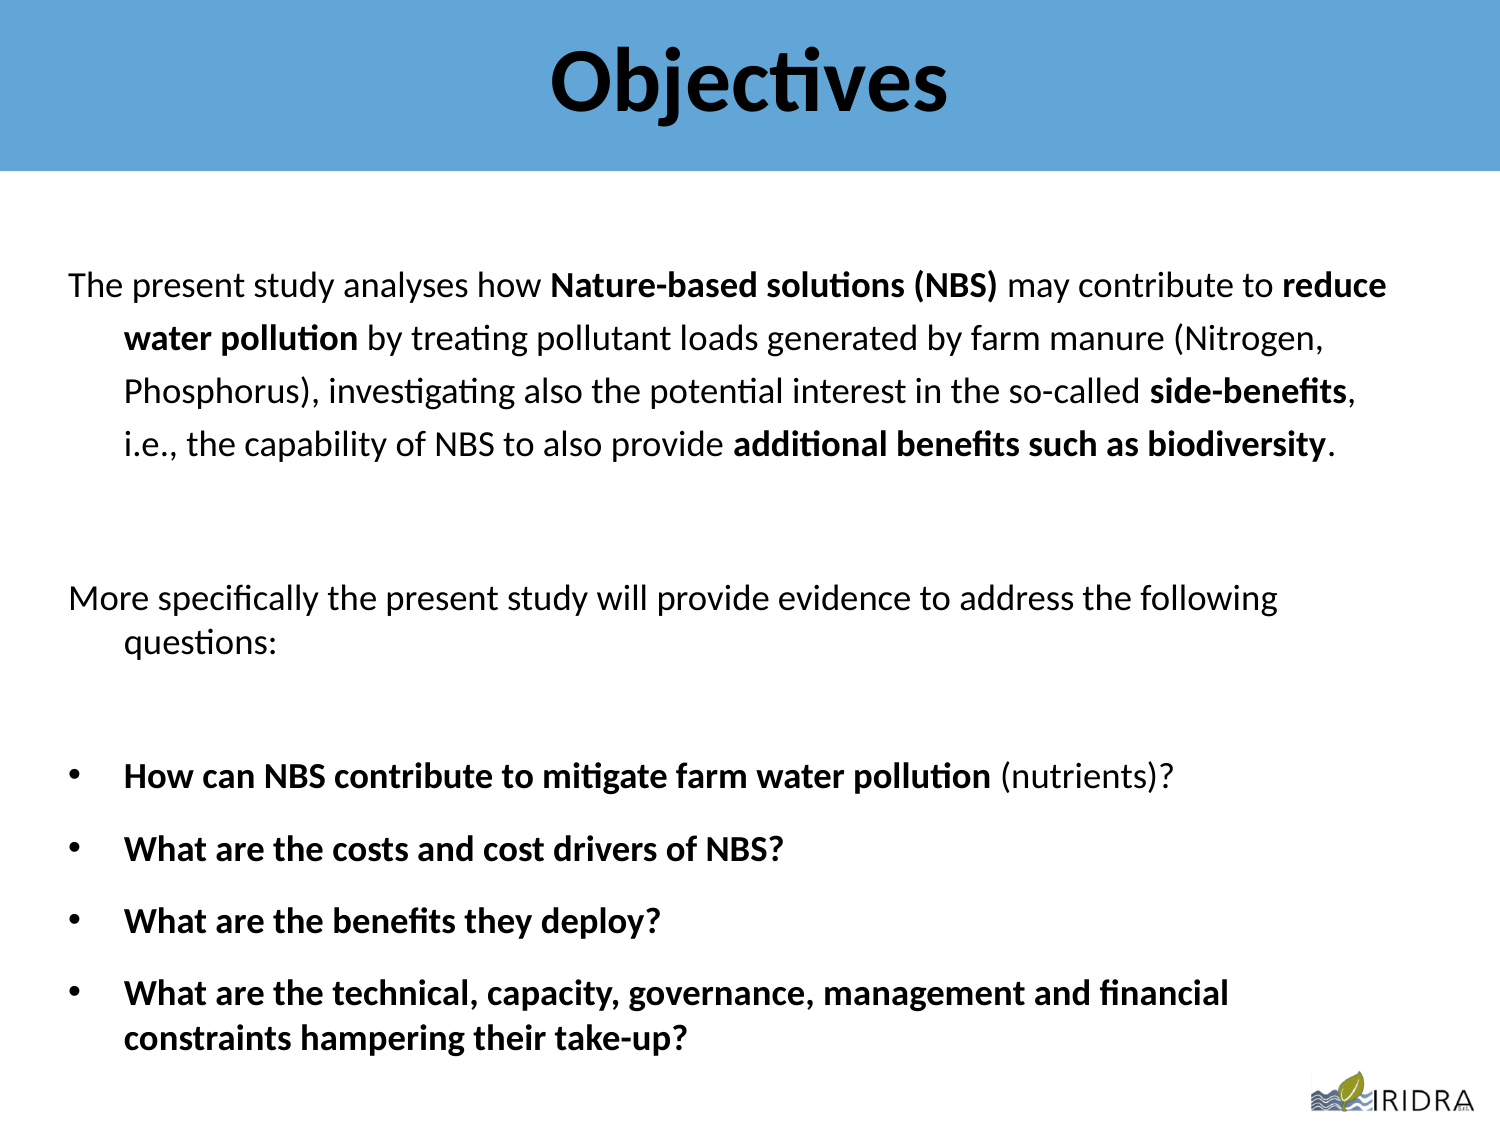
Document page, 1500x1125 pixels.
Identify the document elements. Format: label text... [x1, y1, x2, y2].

text_box [0, 0, 1500, 173]
title Objectives [75, 0, 1425, 169]
list The present study analyses how Nature-based solutions (NBS) may contribute to reduce water pollution by treating pollutant loads generated by farm manure (Nitrogen, Phosphorus), investigating also the potential interest in the so-called side-benefits, i.e., the capability of NBS to also provide additional benefits such as biodiversity. More specifically the present study will provide evidence to address the following questions: How can NBS contribute to mitigate farm water pollution (nutrients)? What are the costs and cost drivers of NBS? What are the benefits they deploy? What are the technical, capacity, governance, management and financial constraints hampering their take-up? [53, 208, 1404, 1094]
picture [1310, 1070, 1474, 1113]
